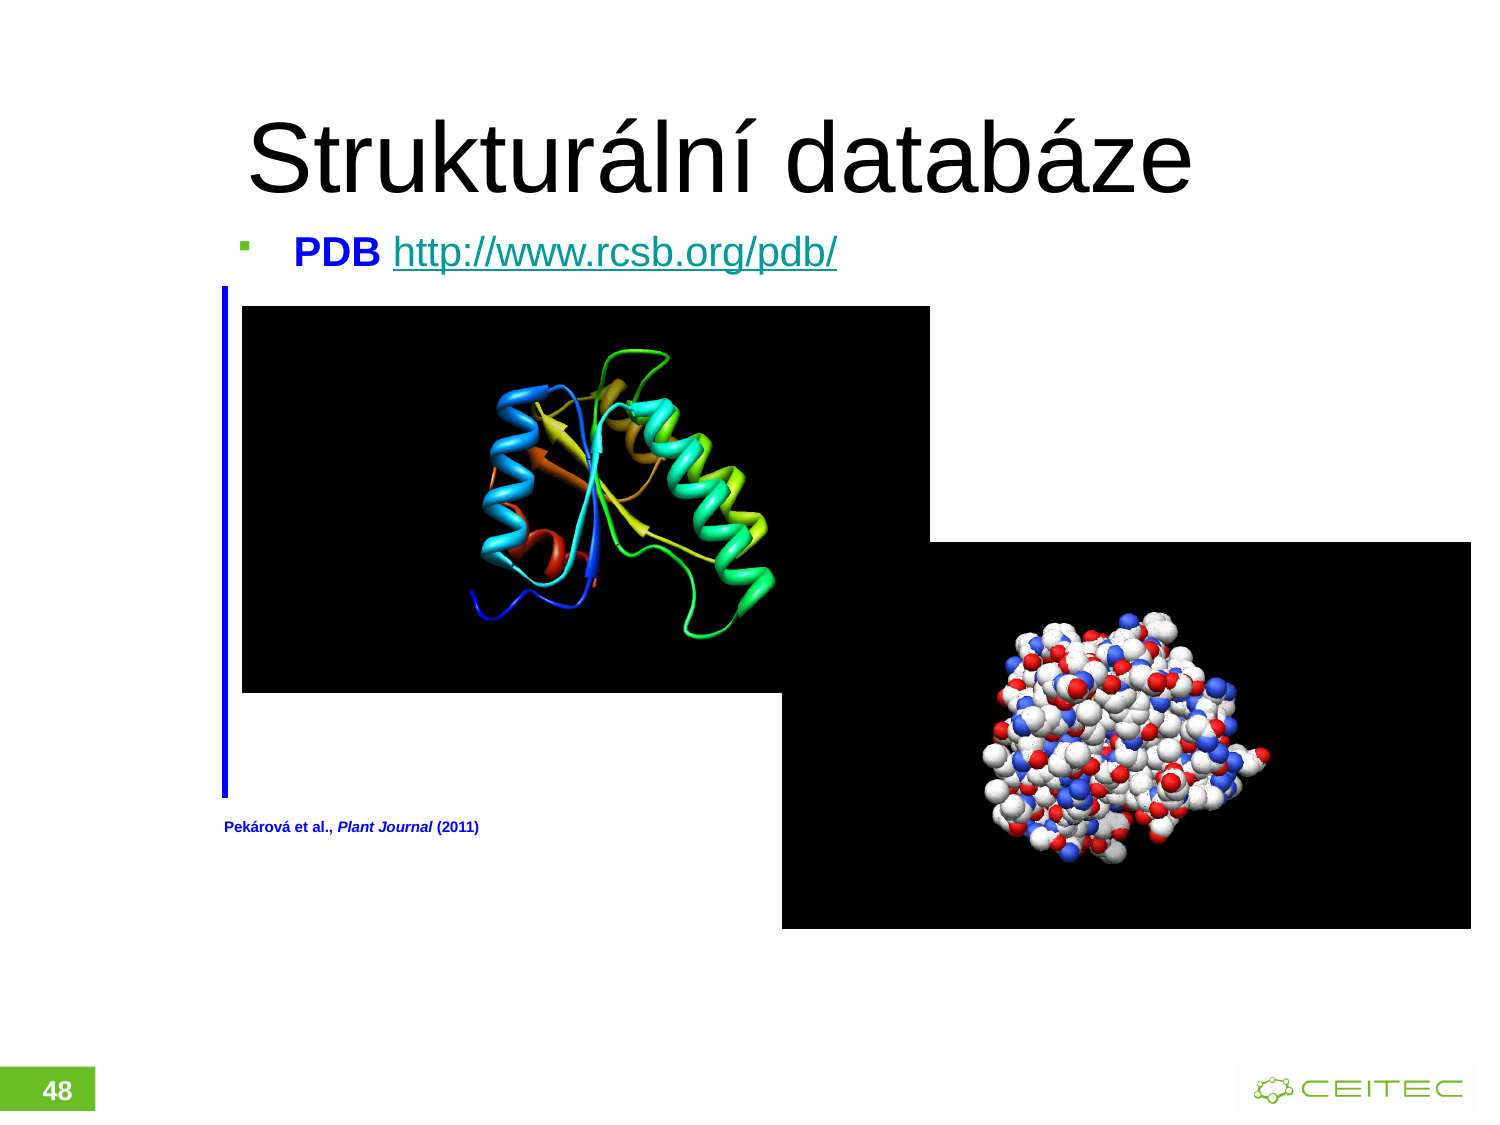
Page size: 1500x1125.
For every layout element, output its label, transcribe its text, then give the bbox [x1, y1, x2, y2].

text_box Strukturální databáze [231, 26, 1382, 278]
list PDB http://www.rcsb.org/pdb/ [237, 225, 1500, 338]
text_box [781, 541, 1472, 931]
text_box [240, 305, 931, 694]
picture [1238, 1064, 1478, 1113]
text_box Pekárová et al., Plant Journal (2011) [209, 809, 495, 843]
